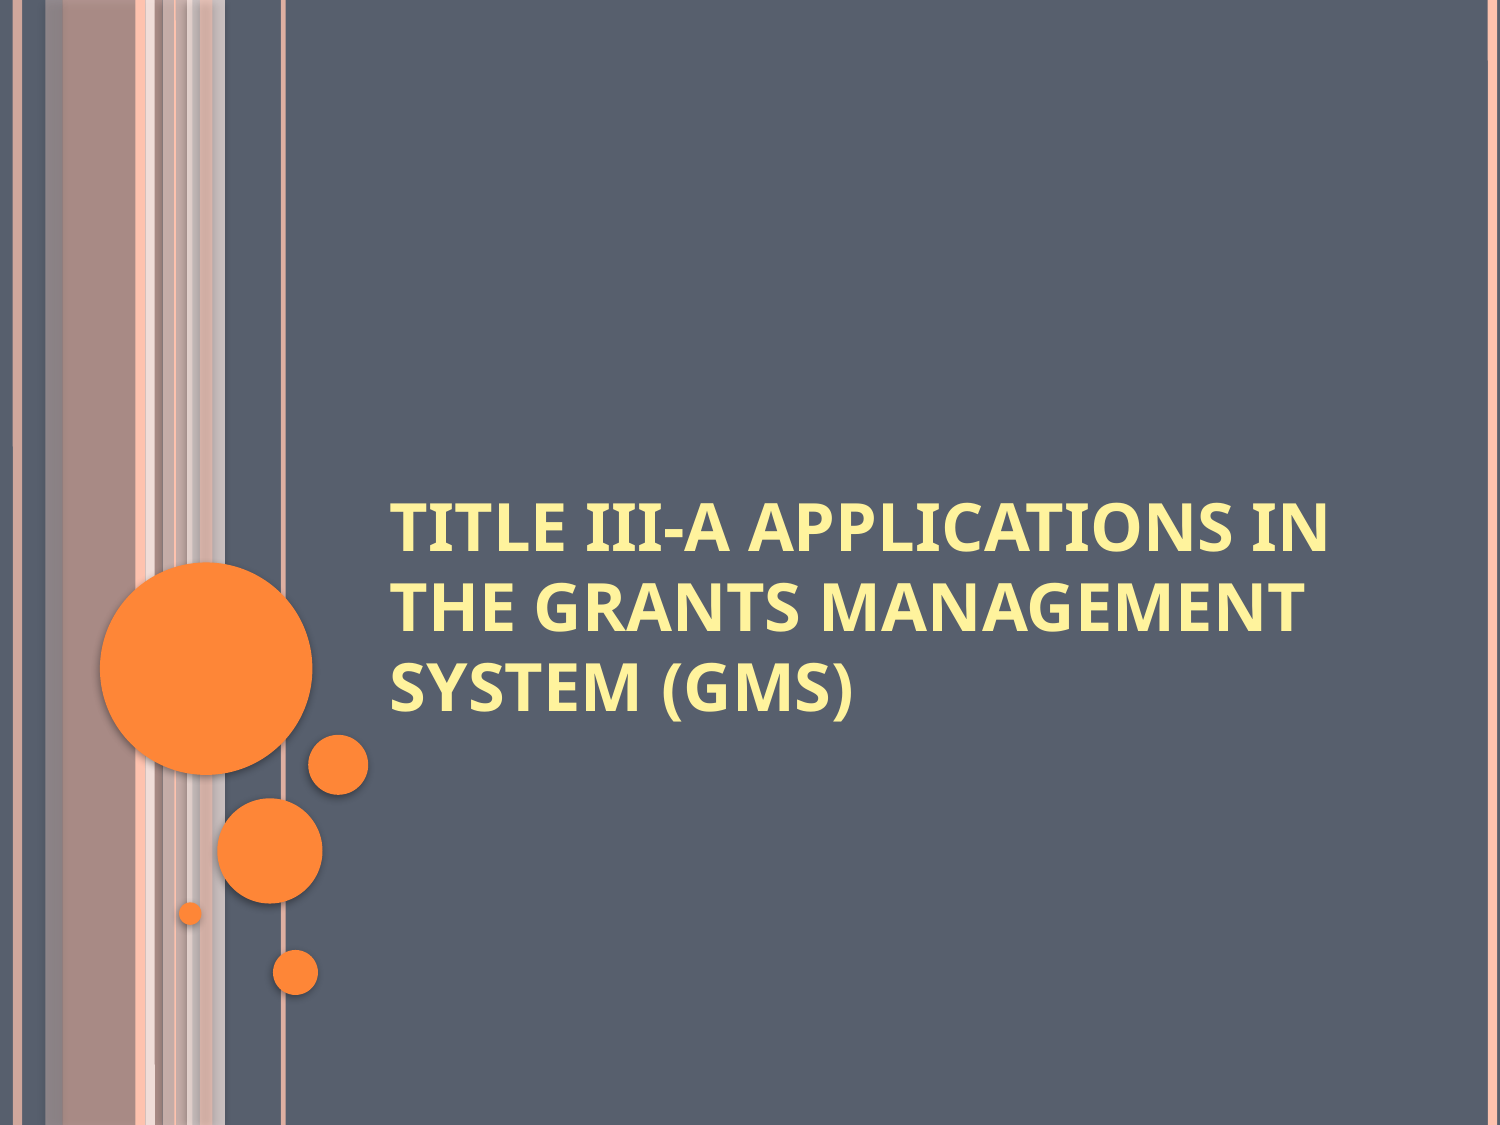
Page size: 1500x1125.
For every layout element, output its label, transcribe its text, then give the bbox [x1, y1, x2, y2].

title Title III-A Applications in the Grants Management System (GMS) [375, 474, 1388, 812]
